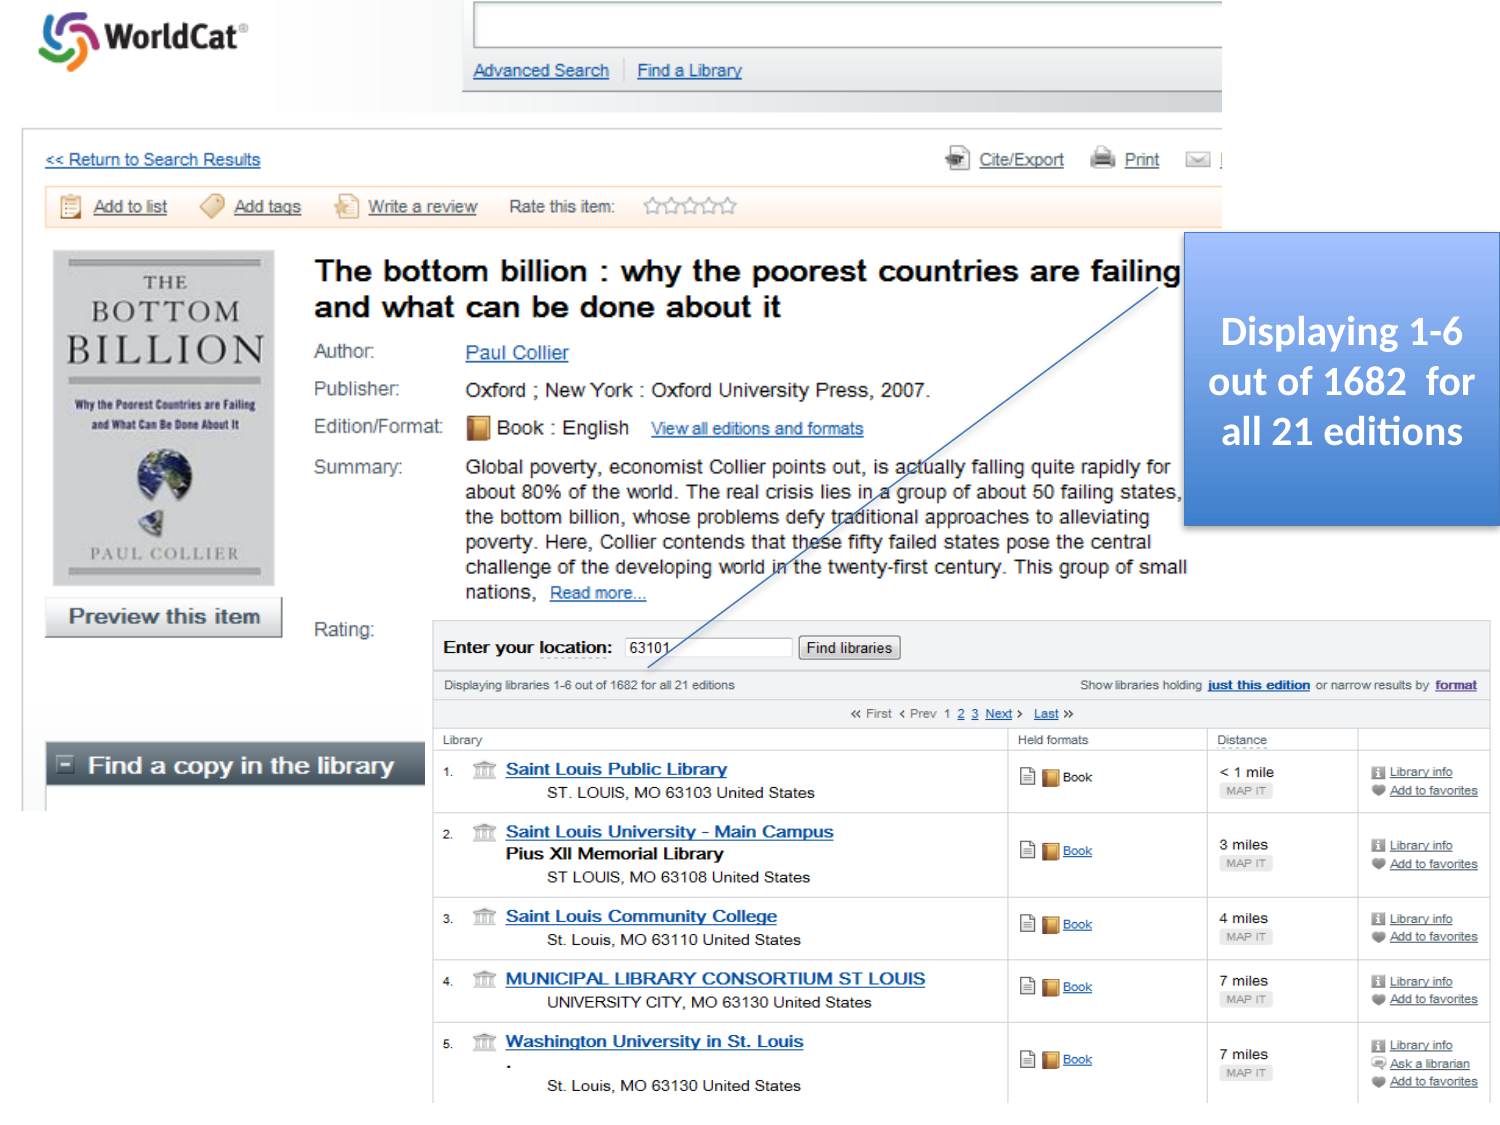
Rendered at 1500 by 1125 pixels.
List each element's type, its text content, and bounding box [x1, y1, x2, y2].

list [424, 618, 1500, 1103]
picture [0, 0, 1222, 811]
text_box Displaying 1-6 out of 1682 for all 21 editions [1226, 232, 1500, 526]
